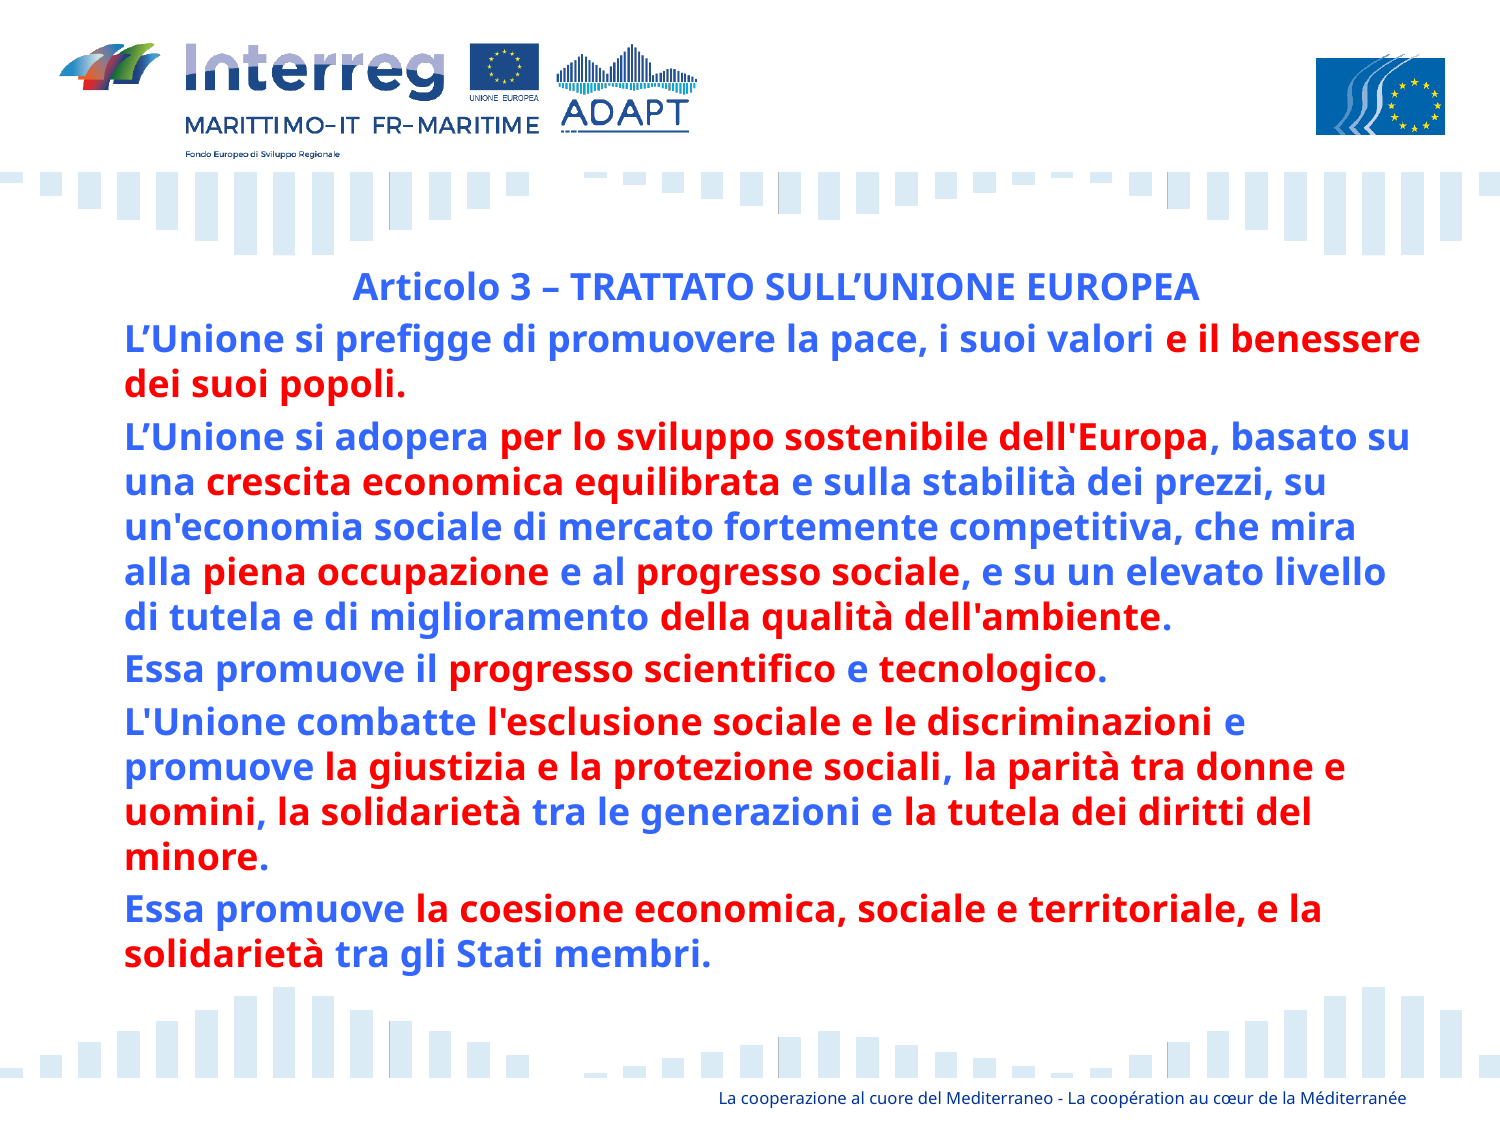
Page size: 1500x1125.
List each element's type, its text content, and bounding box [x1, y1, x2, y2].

text_box Articolo 3 – TRATTATO SULL’UNIONE EUROPEA L’Unione si prefigge di promuovere la pace, i suoi valori e il benessere dei suoi popoli. L’Unione si adopera per lo sviluppo sostenibile dell'Europa, basato su una crescita economica equilibrata e sulla stabilità dei prezzi, su un'economia sociale di mercato fortemente competitiva, che mira alla piena occupazione e al progresso sociale, e su un elevato livello di tutela e di miglioramento della qualità dell'ambiente. Essa promuove il progresso scientifico e tecnologico. L'Unione combatte l'esclusione sociale e le discriminazioni e promuove la giustizia e la protezione sociali, la parità tra donne e uomini, la solidarietà tra le generazioni e la tutela dei diritti del minore. Essa promuove la coesione economica, sociale e territoriale, e la solidarietà tra gli Stati membri. [109, 255, 1444, 931]
picture [53, 19, 703, 164]
picture [1316, 54, 1446, 136]
